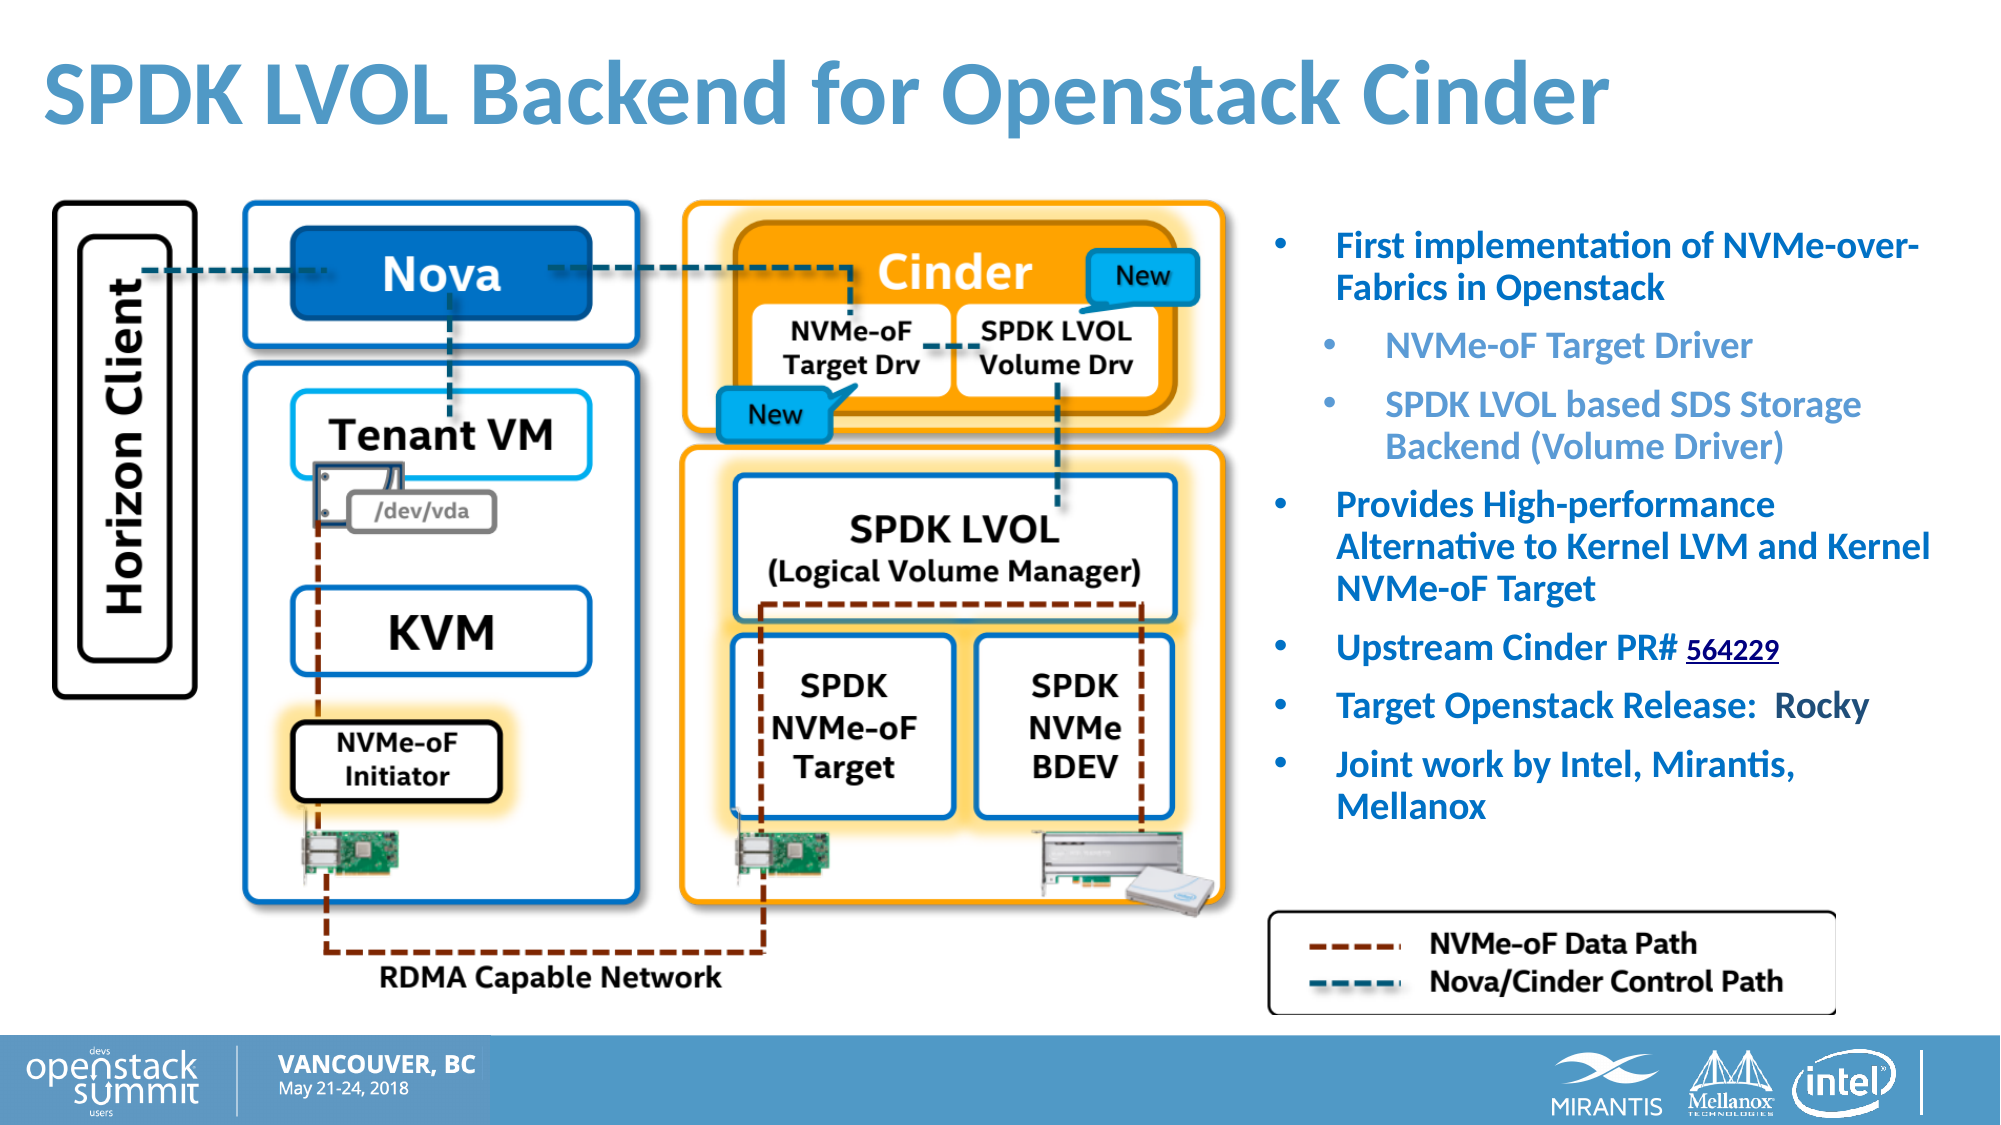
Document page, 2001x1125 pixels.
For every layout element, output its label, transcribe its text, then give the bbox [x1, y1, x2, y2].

picture [1679, 1042, 1779, 1125]
picture [51, 189, 1837, 1015]
picture [0, 1035, 490, 1125]
picture [1792, 1049, 1896, 1118]
picture [1547, 1045, 1667, 1123]
list First implementation of NVMe-over-Fabrics in Openstack NVMe-oF Target Driver SPDK LVOL based SDS Storage Backend (Volume Driver) Provides High-performance Alternative to Kernel LVM and Kernel NVMe-oF Target Upstream Cinder PR# 564229 Target Openstack Release: Rocky Joint work by Intel, Mirantis, Mellanox [1837, 216, 1962, 870]
title SPDK LVOL Backend for Openstack Cinder [35, 0, 1837, 191]
